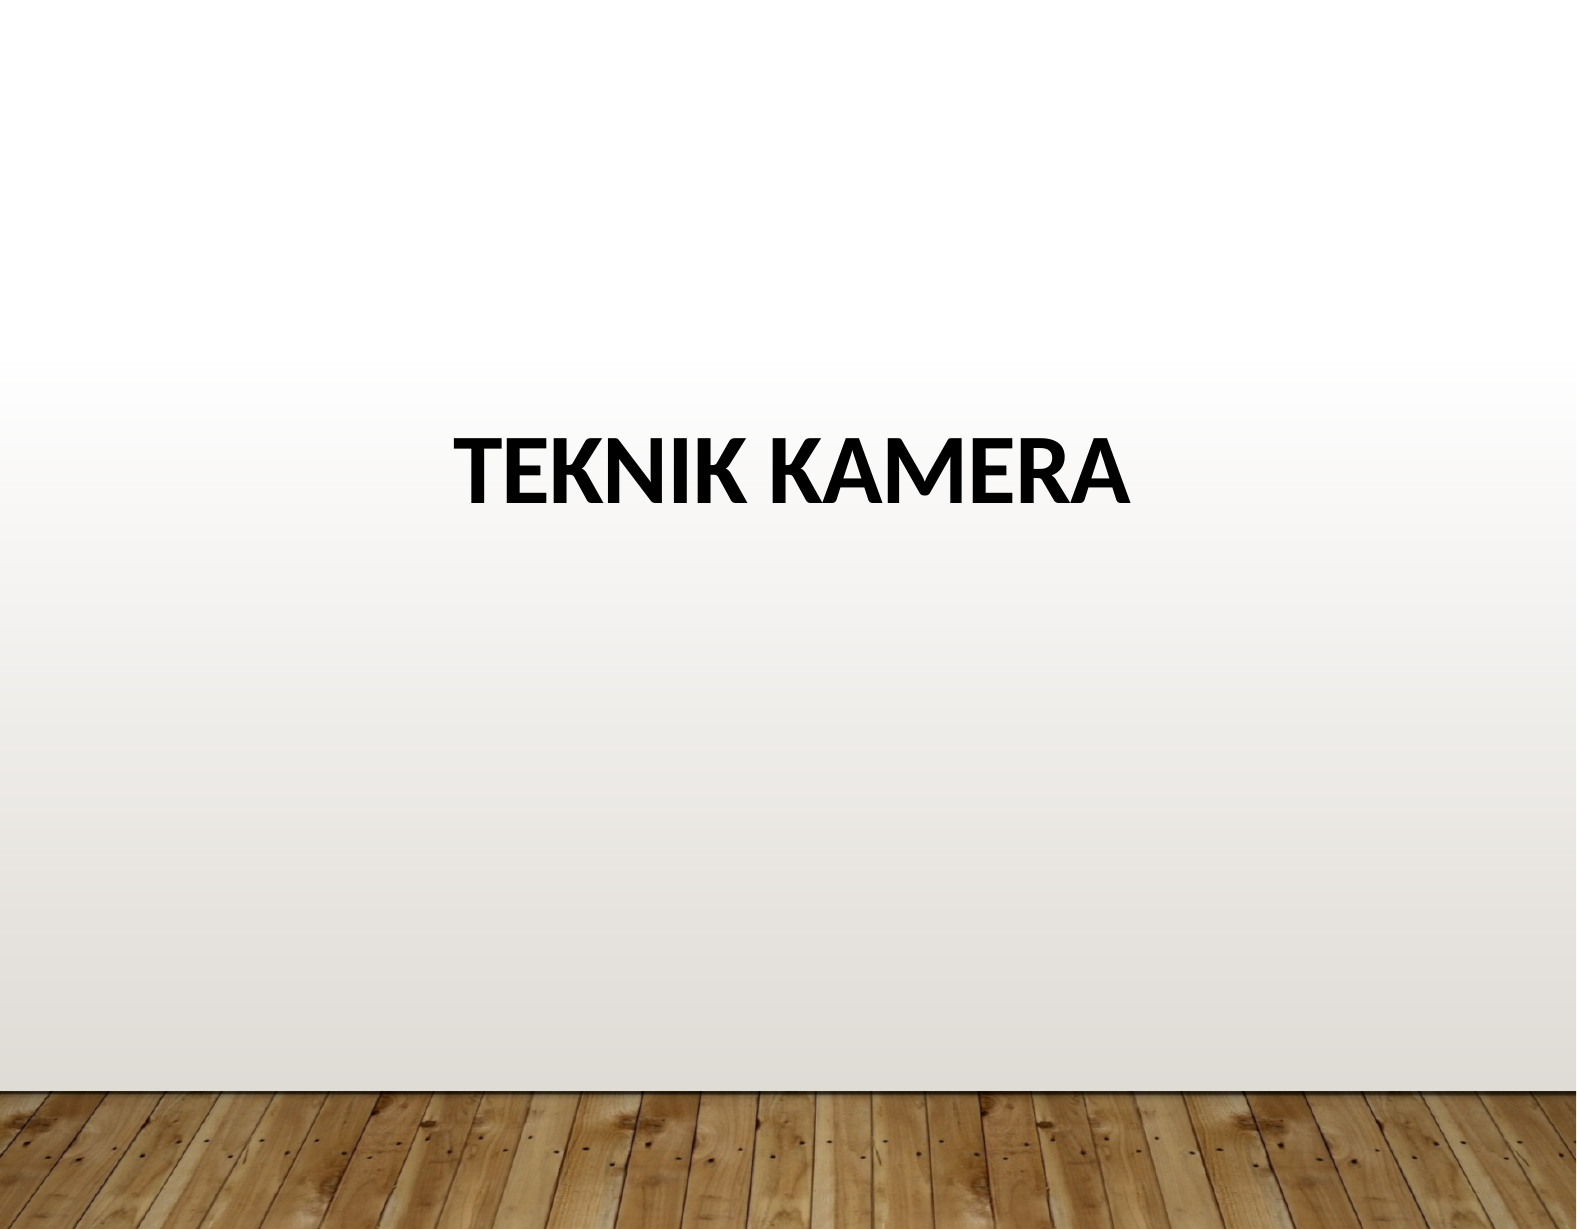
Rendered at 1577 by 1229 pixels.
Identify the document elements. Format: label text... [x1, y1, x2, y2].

text_box TEKNIK KAMERA [453, 403, 1021, 459]
picture [0, 1091, 1577, 1229]
